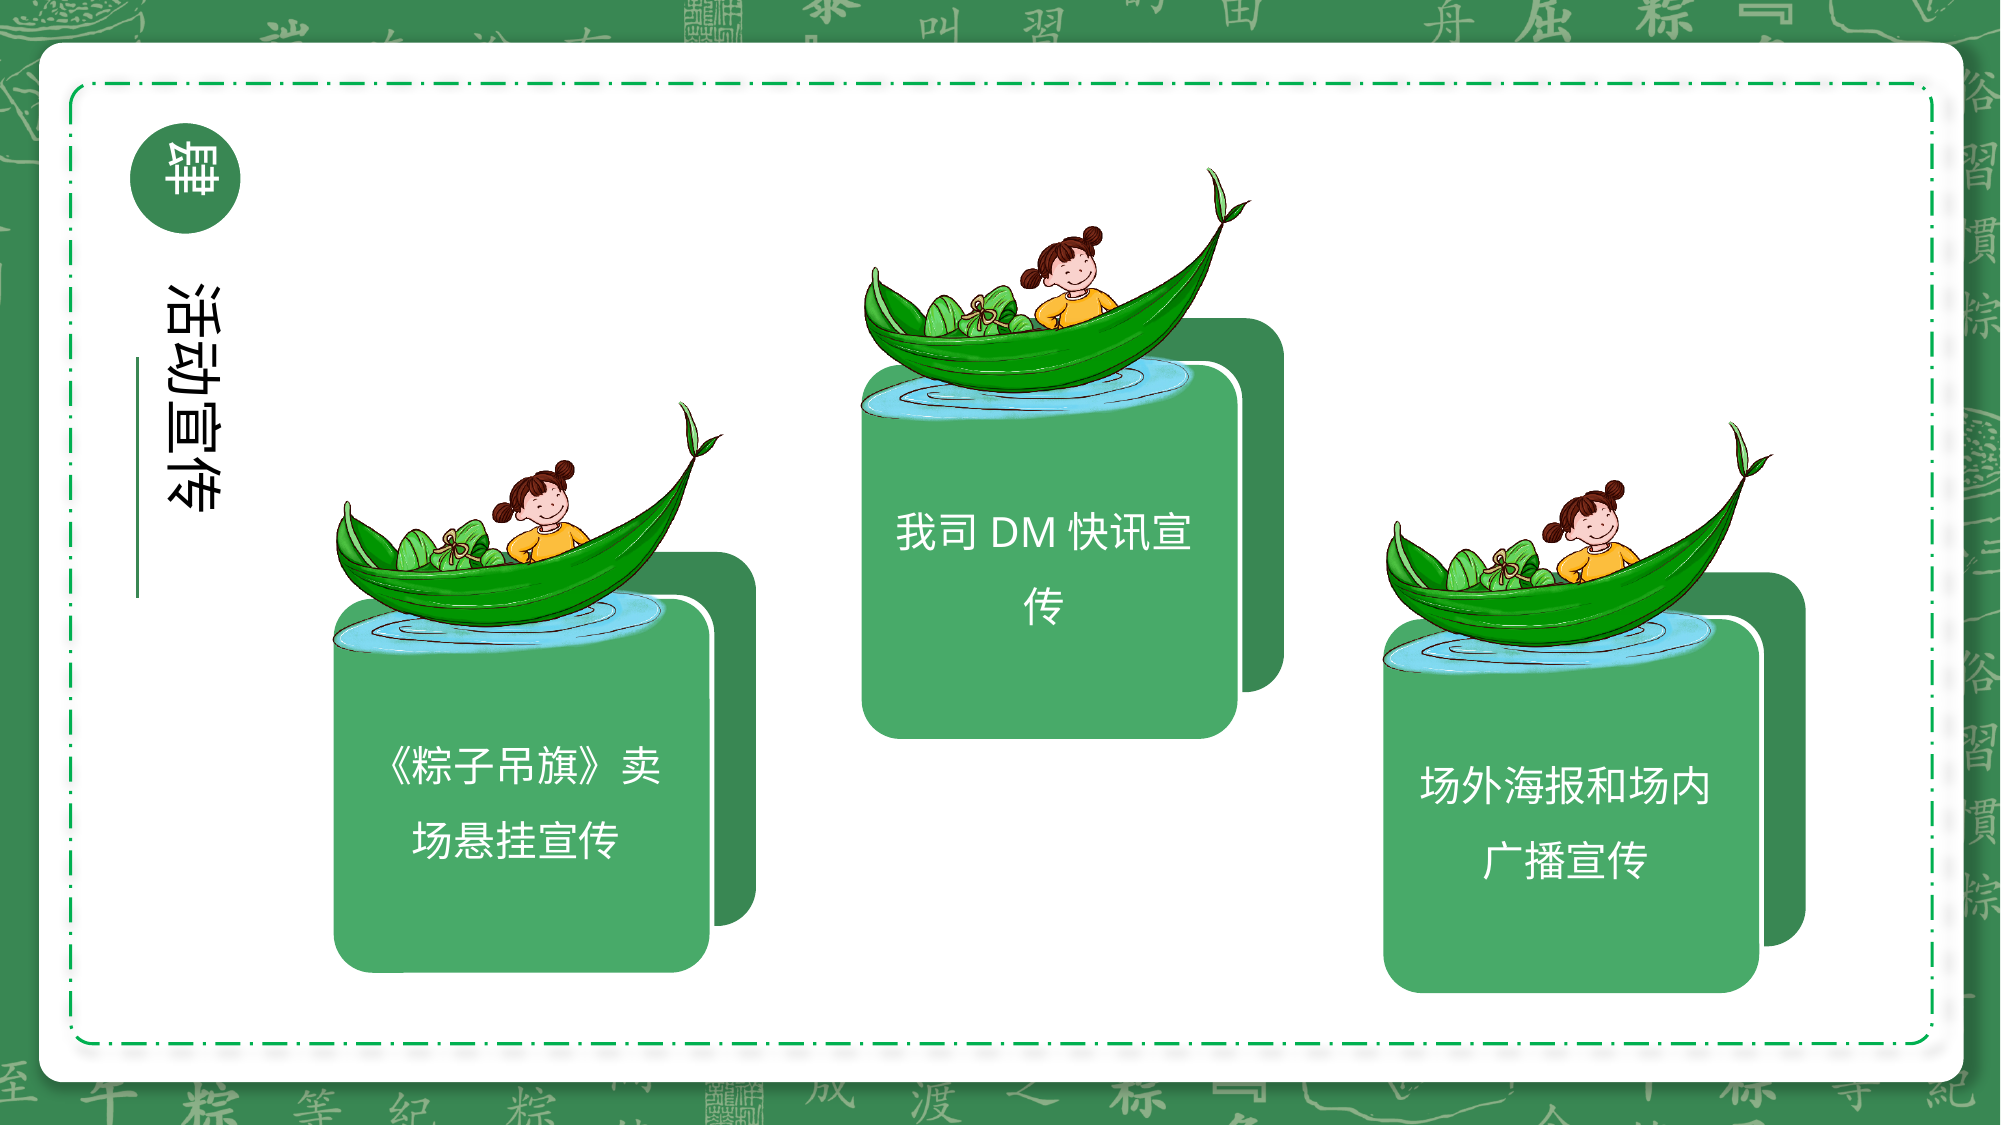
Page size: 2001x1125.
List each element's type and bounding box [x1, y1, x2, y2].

text_box [127, 120, 243, 689]
text_box [1383, 572, 1806, 994]
text_box [333, 551, 757, 973]
text_box [861, 317, 1285, 740]
picture [0, 0, 2001, 1125]
